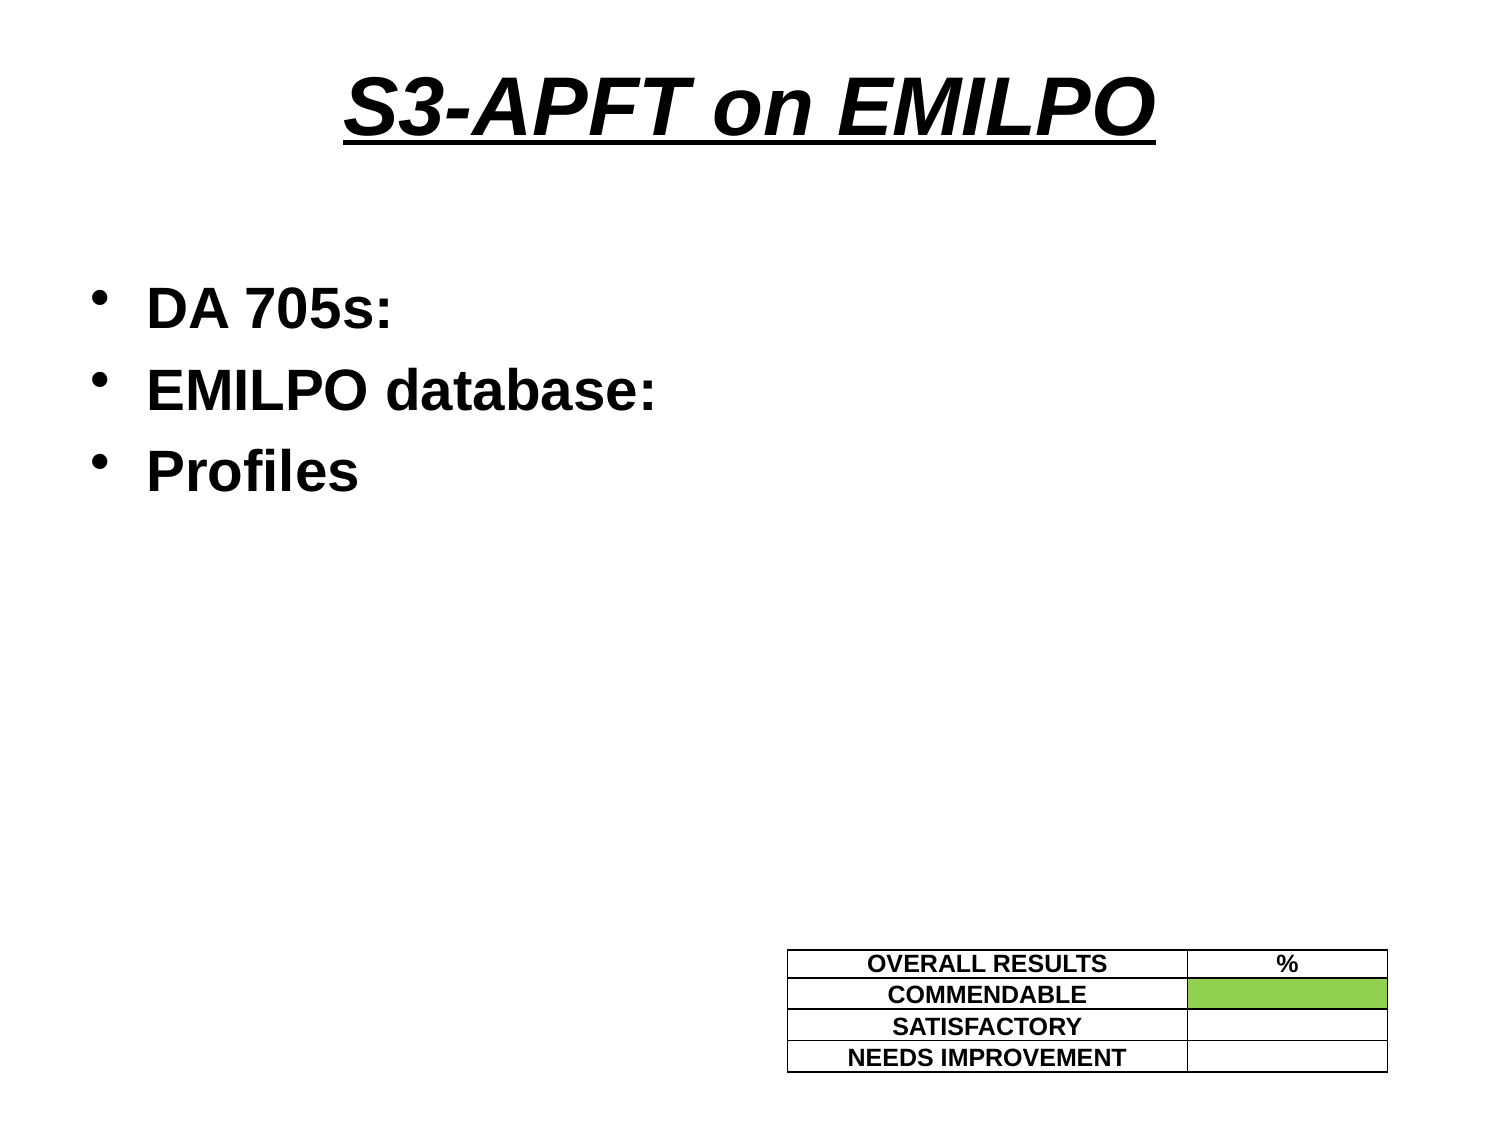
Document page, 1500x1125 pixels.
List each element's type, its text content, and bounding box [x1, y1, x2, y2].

title S3-APFT on EMILPO [75, 45, 1425, 233]
table_cell COMMENDABLE [788, 979, 1187, 1008]
table_header OVERALL RESULTS [788, 951, 1187, 977]
table_cell NEEDS IMPROVEMENT [788, 1041, 1187, 1071]
table_cell [1188, 1041, 1387, 1071]
table_header % [1188, 951, 1387, 977]
table_cell SATISFACTORY [788, 1010, 1187, 1040]
table_cell [1188, 1010, 1387, 1040]
table_cell [1188, 979, 1387, 1008]
list DA 705s: EMILPO database: Profiles [75, 262, 1425, 1005]
